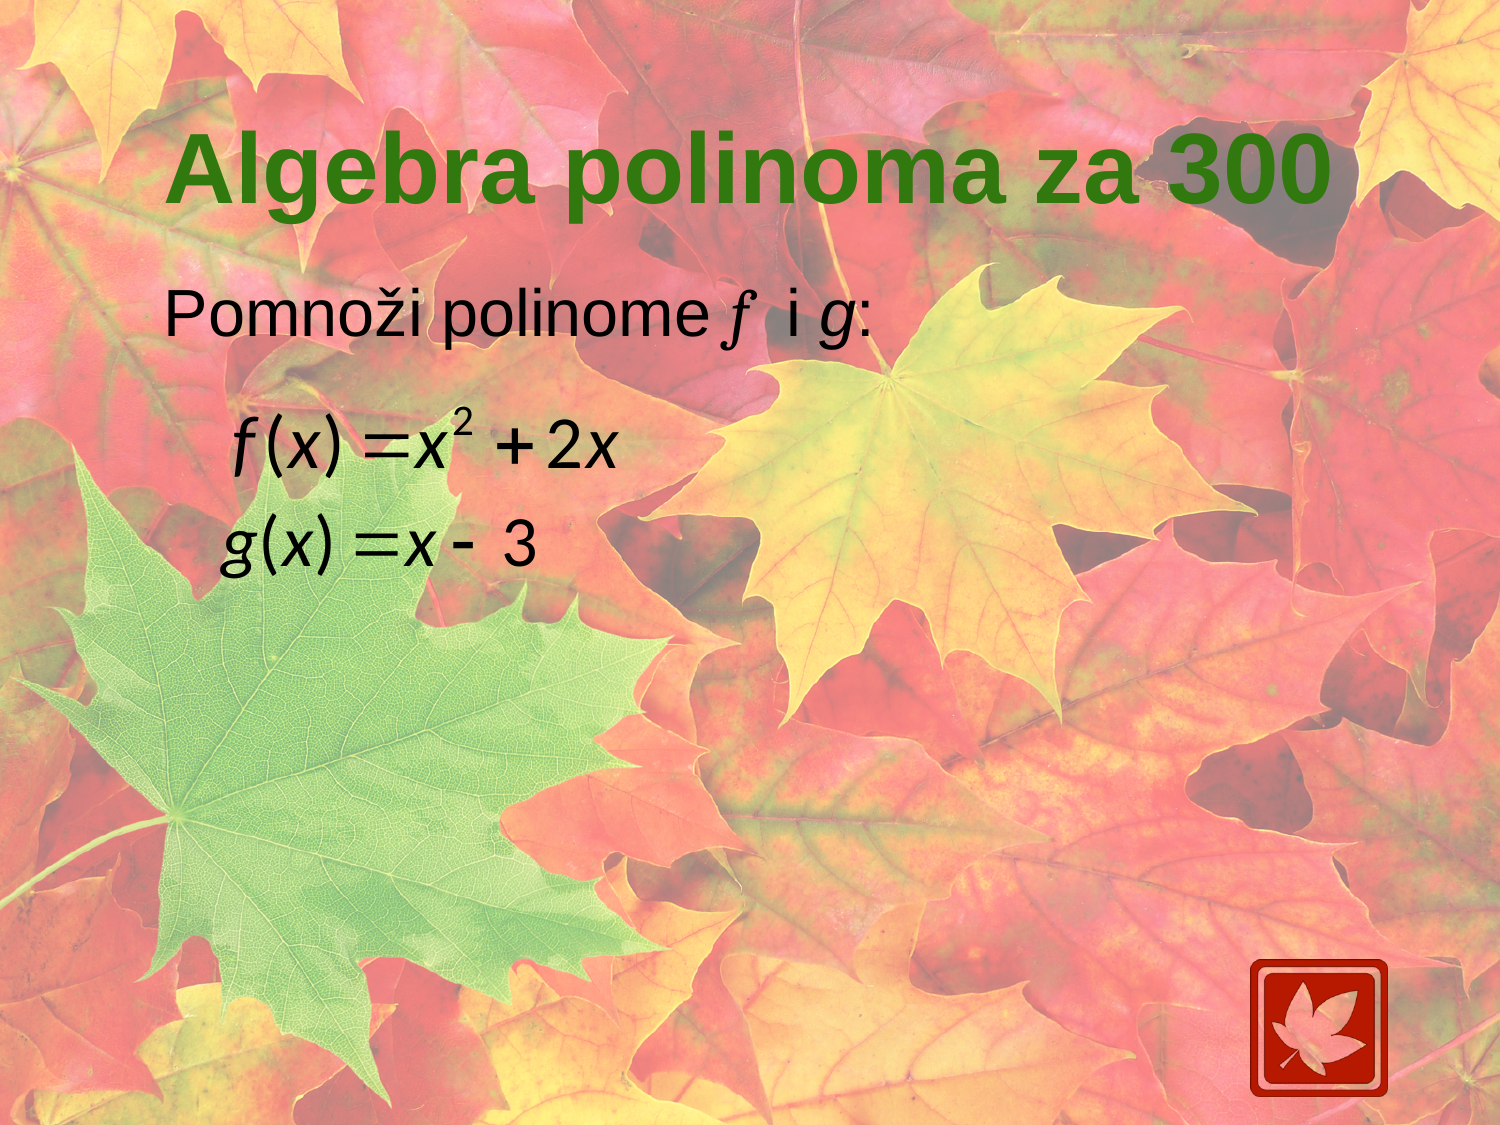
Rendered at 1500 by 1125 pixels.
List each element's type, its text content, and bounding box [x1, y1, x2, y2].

title Algebra polinoma za 300 [72, 16, 1426, 233]
picture [1249, 959, 1388, 1097]
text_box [212, 499, 551, 597]
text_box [212, 387, 638, 501]
list Pomnoži polinome f i g: [74, 262, 1426, 994]
